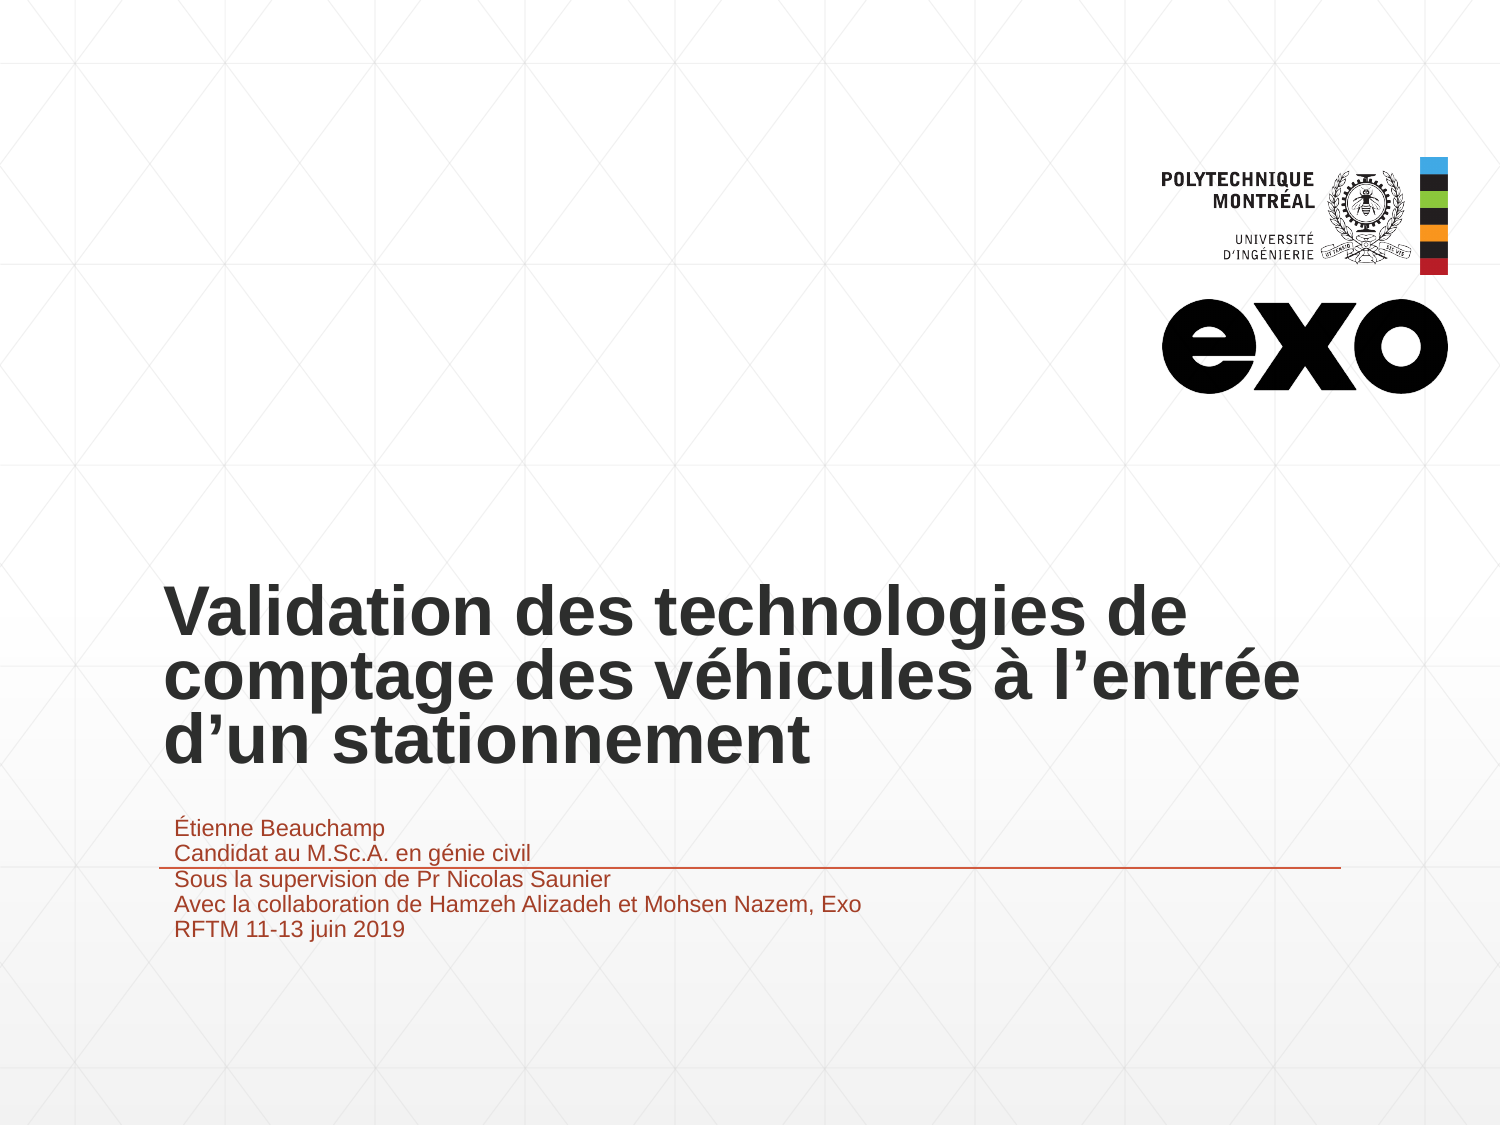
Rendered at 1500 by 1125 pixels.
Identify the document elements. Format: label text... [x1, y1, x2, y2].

title Validation des technologies de comptage des véhicules à l’entrée d’un stationnement [148, 468, 1352, 784]
picture [1162, 299, 1448, 394]
subtitle Étienne Beauchamp Candidat au M.Sc.A. en génie civil Sous la supervision de Pr Nicolas Saunier Avec la collaboration de Hamzeh Alizadeh et Mohsen Nazem, Exo RFTM 11-13 juin 2019 [159, 808, 1342, 909]
picture [1162, 157, 1448, 275]
